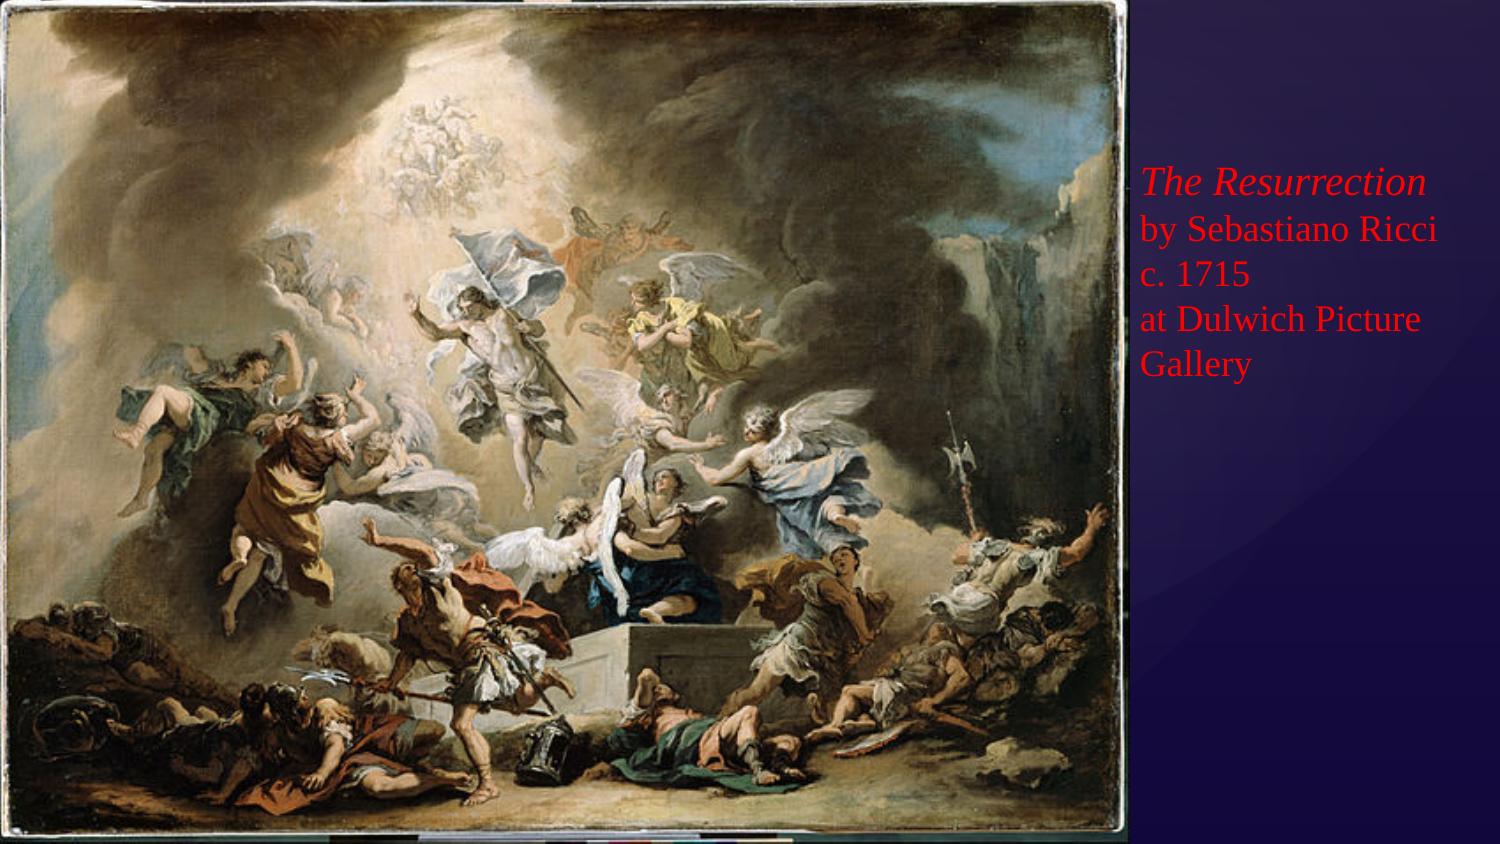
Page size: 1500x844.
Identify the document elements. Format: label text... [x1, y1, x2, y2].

text_box The Resurrection by Sebastiano Ricci c. 1715 at Dulwich Picture Gallery [1141, 146, 1500, 392]
picture [0, 0, 1130, 844]
